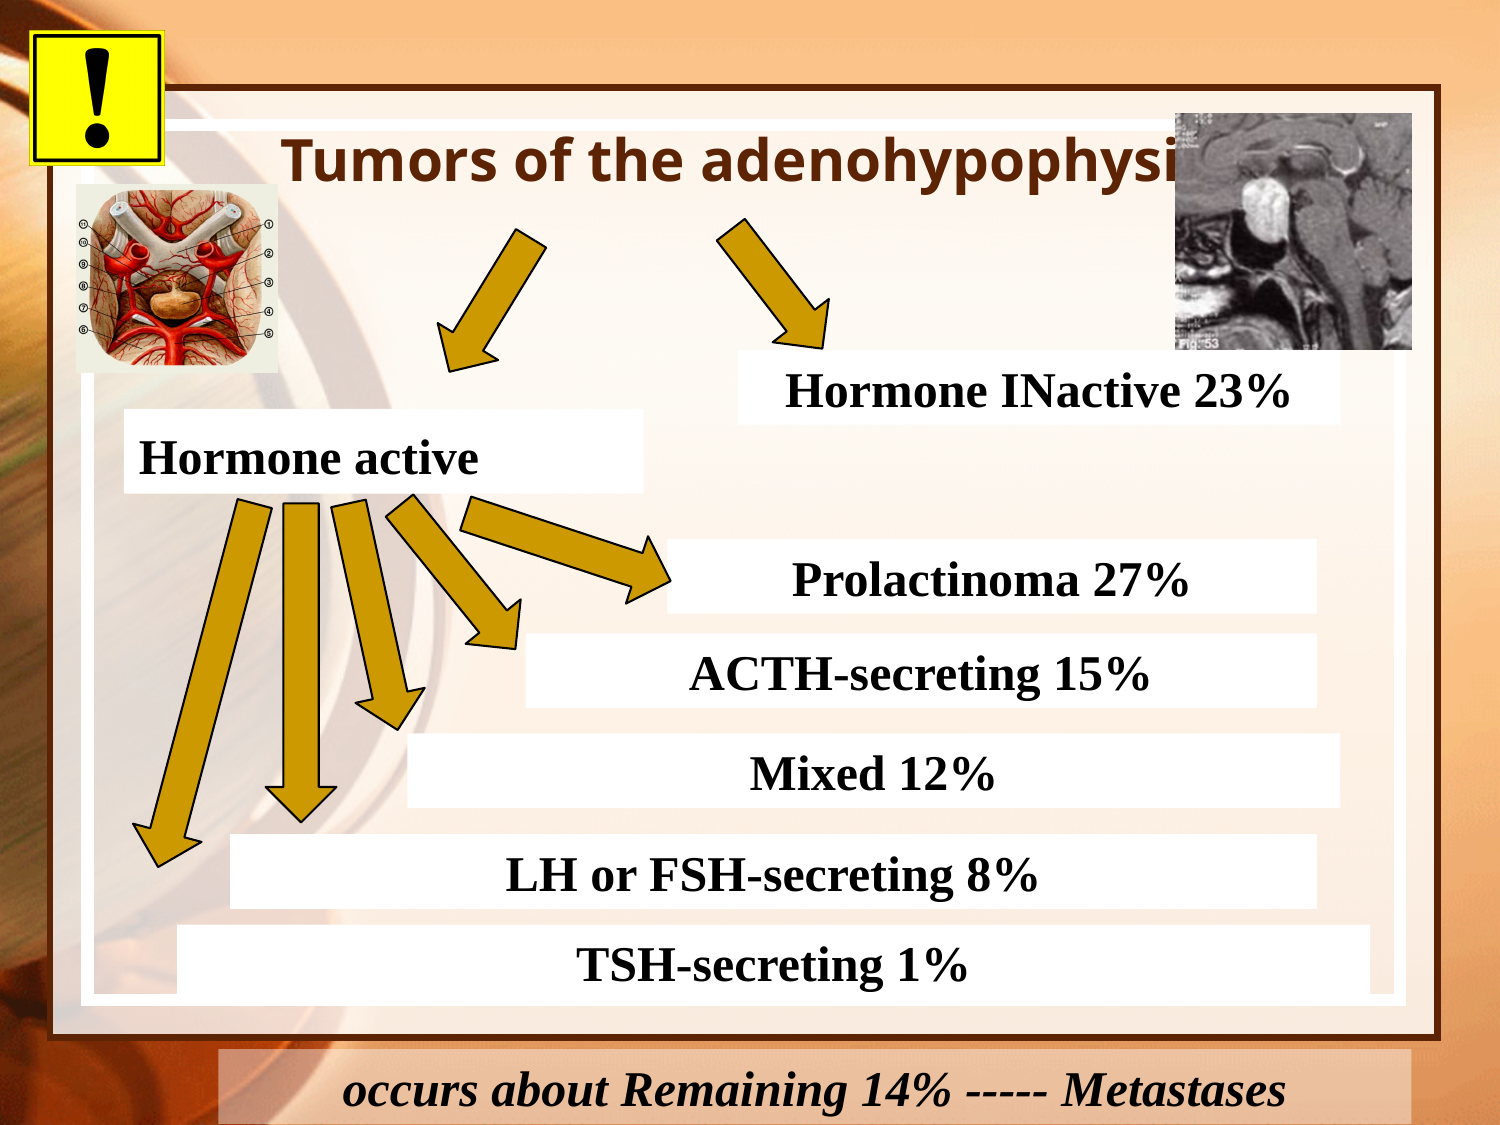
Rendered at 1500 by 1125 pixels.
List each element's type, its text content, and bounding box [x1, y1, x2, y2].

text_box [437, 229, 547, 372]
text_box Hormone active [123, 408, 644, 494]
text_box [331, 499, 425, 730]
text_box Mixed 12% [407, 733, 1341, 809]
text_box [265, 503, 337, 823]
text_box TSH-secreting 1% [177, 924, 1371, 1000]
text_box [460, 496, 671, 604]
text_box ACTH-secreting 15% [525, 633, 1317, 709]
text_box Hormone INactive 23% [738, 349, 1341, 425]
text_box Prolactinoma 27% [667, 538, 1317, 614]
title Tumors of the adenohypophysis [265, 101, 1270, 215]
text_box [133, 499, 272, 868]
text_box [716, 218, 829, 349]
text_box LH or FSH-secreting 8% [230, 834, 1317, 909]
text_box [385, 494, 521, 650]
picture [0, 0, 1500, 1125]
text_box occurs about Remaining 14% ----- Metastases [218, 1049, 1412, 1124]
